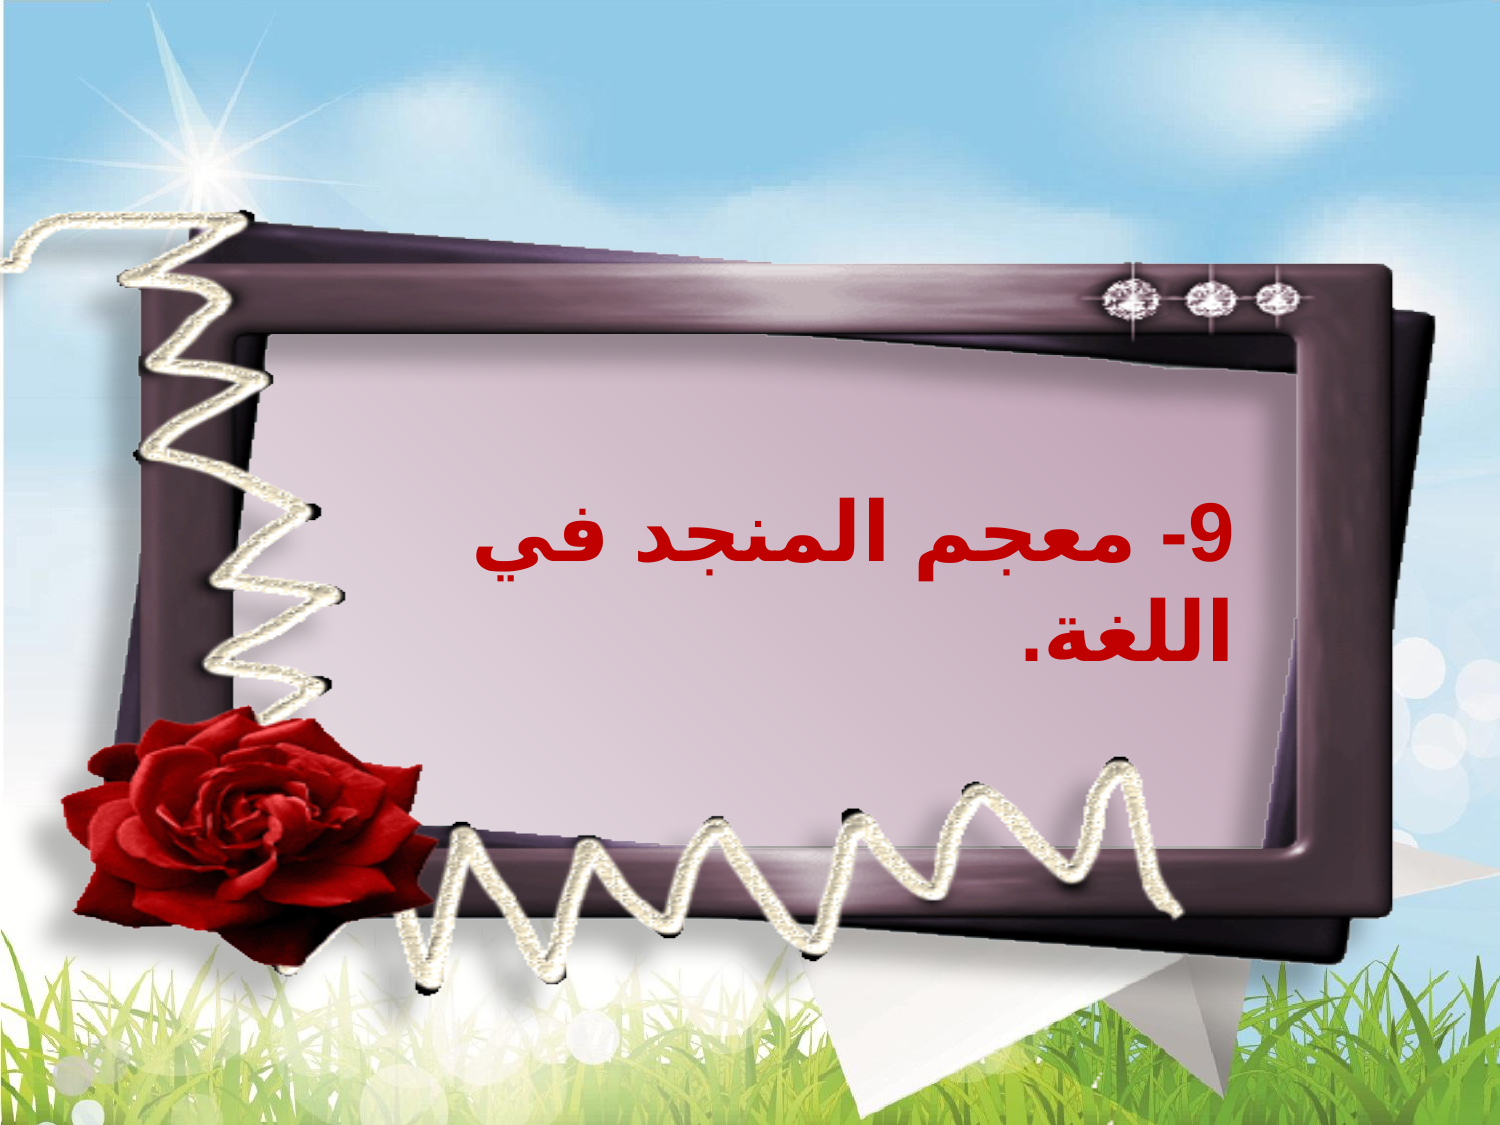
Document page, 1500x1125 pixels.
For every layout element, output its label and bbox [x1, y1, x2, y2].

text_box [0, 99, 1463, 1125]
picture [0, 0, 1500, 1125]
